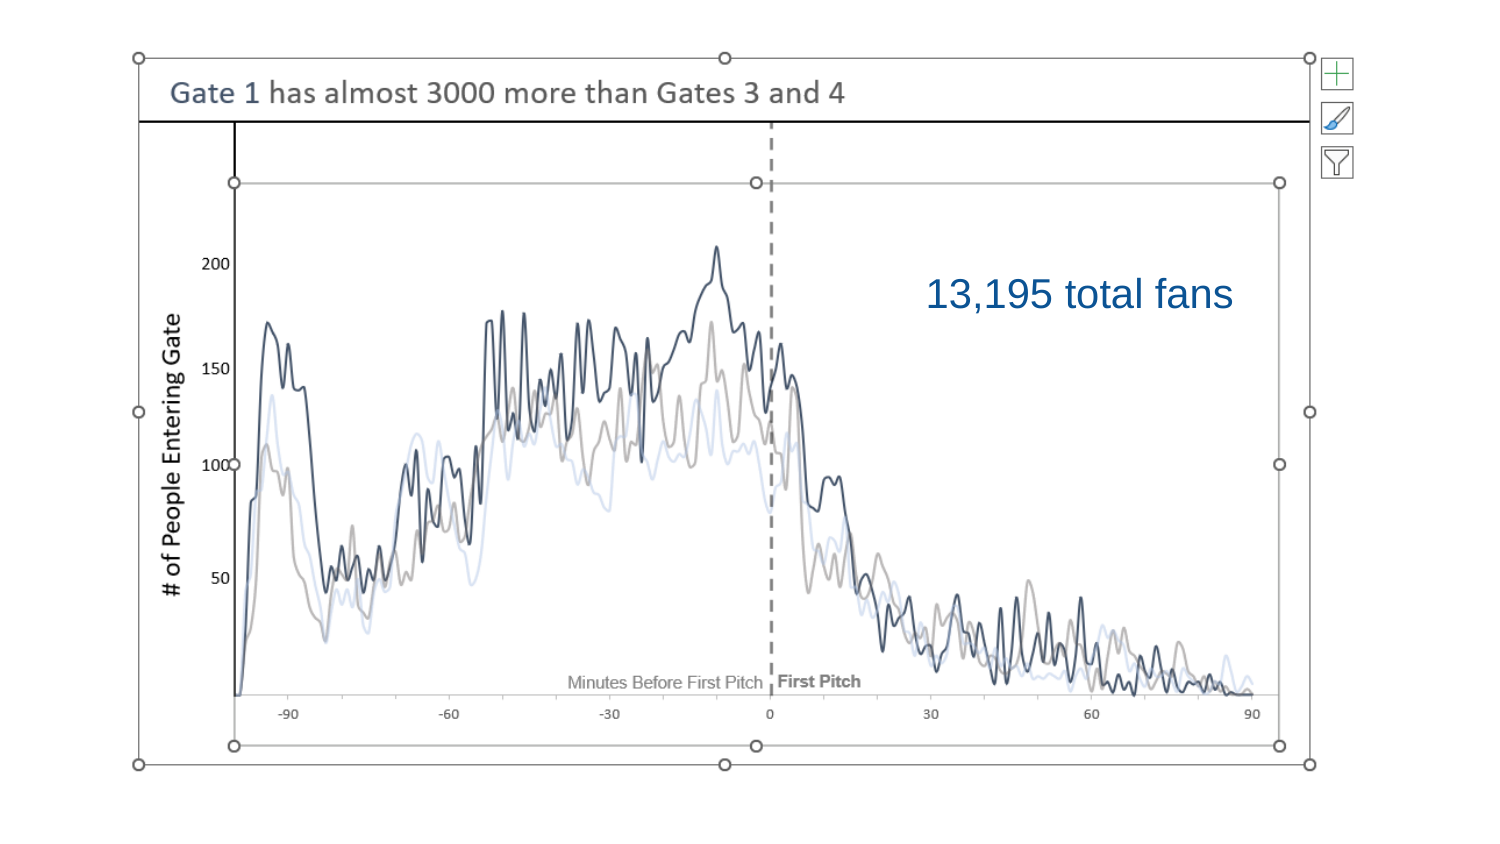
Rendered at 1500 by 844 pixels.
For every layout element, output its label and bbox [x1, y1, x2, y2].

picture [108, 24, 1392, 819]
